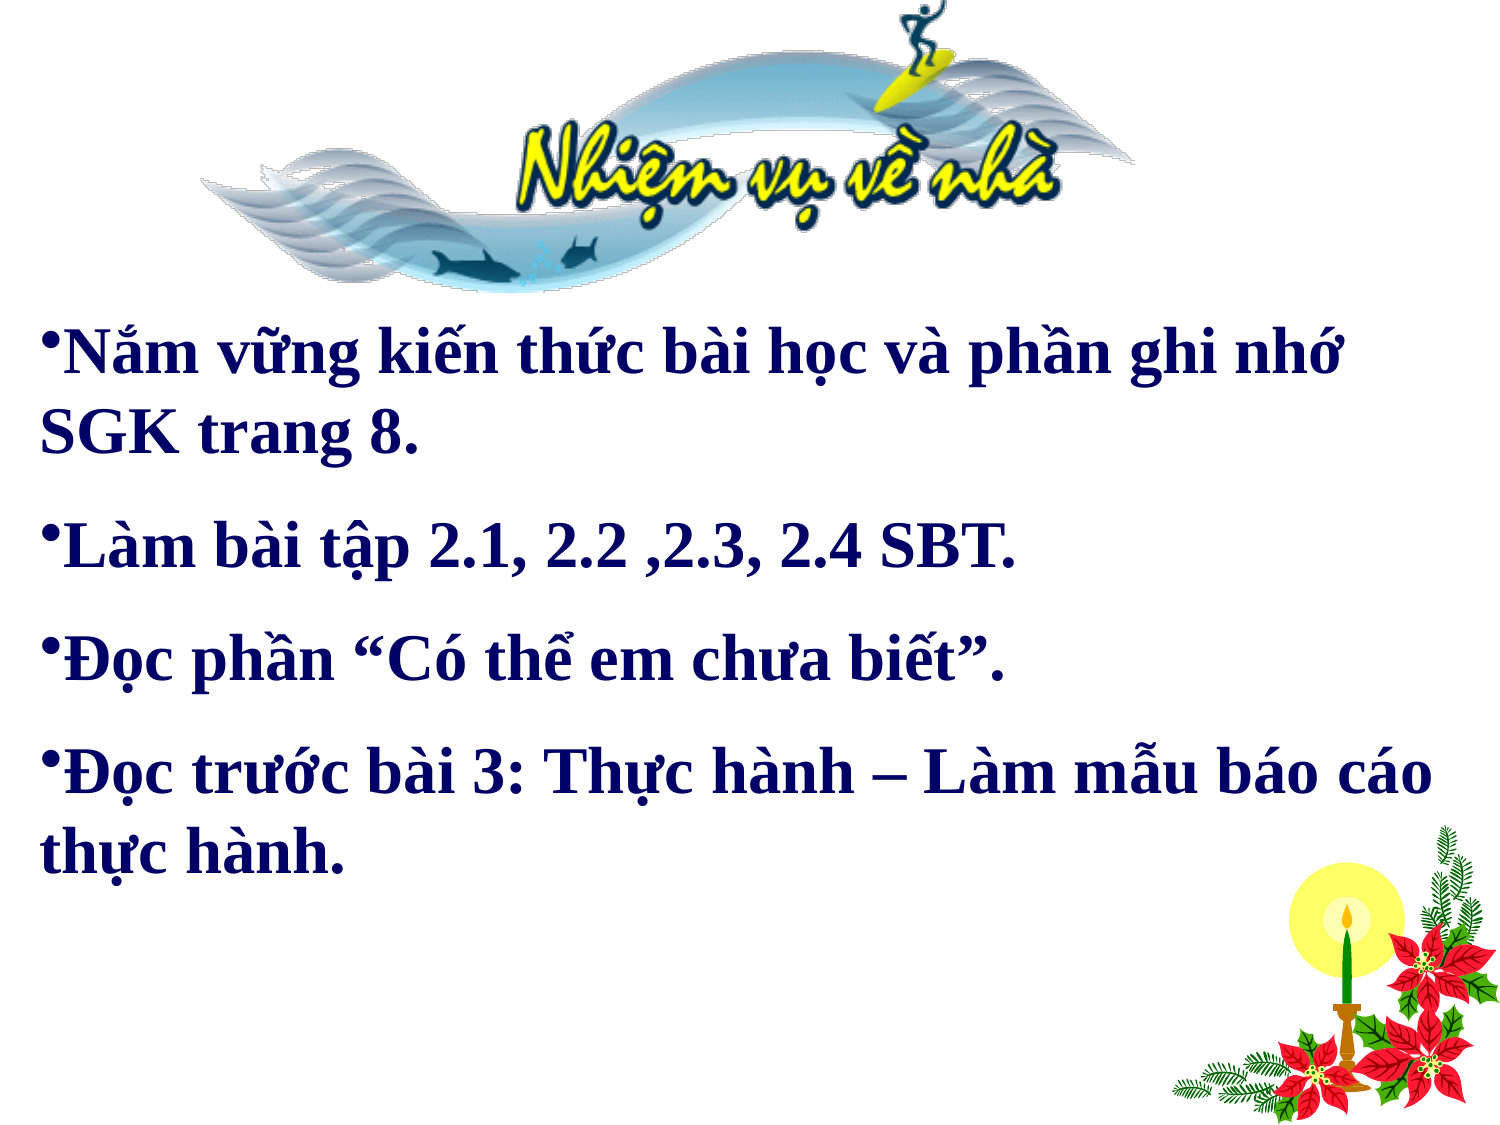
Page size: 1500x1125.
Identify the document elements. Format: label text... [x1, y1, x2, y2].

picture [199, 0, 1135, 293]
picture [1171, 824, 1500, 1125]
text_box Nắm vững kiến thức bài học và phần ghi nhớ SGK trang 8. Làm bài tập 2.1, 2.2 ,2.3, 2.4 SBT. Đọc phần “Có thể em chưa biết”. Đọc trước bài 3: Thực hành – Làm mẫu báo cáo thực hành. [24, 299, 1500, 895]
